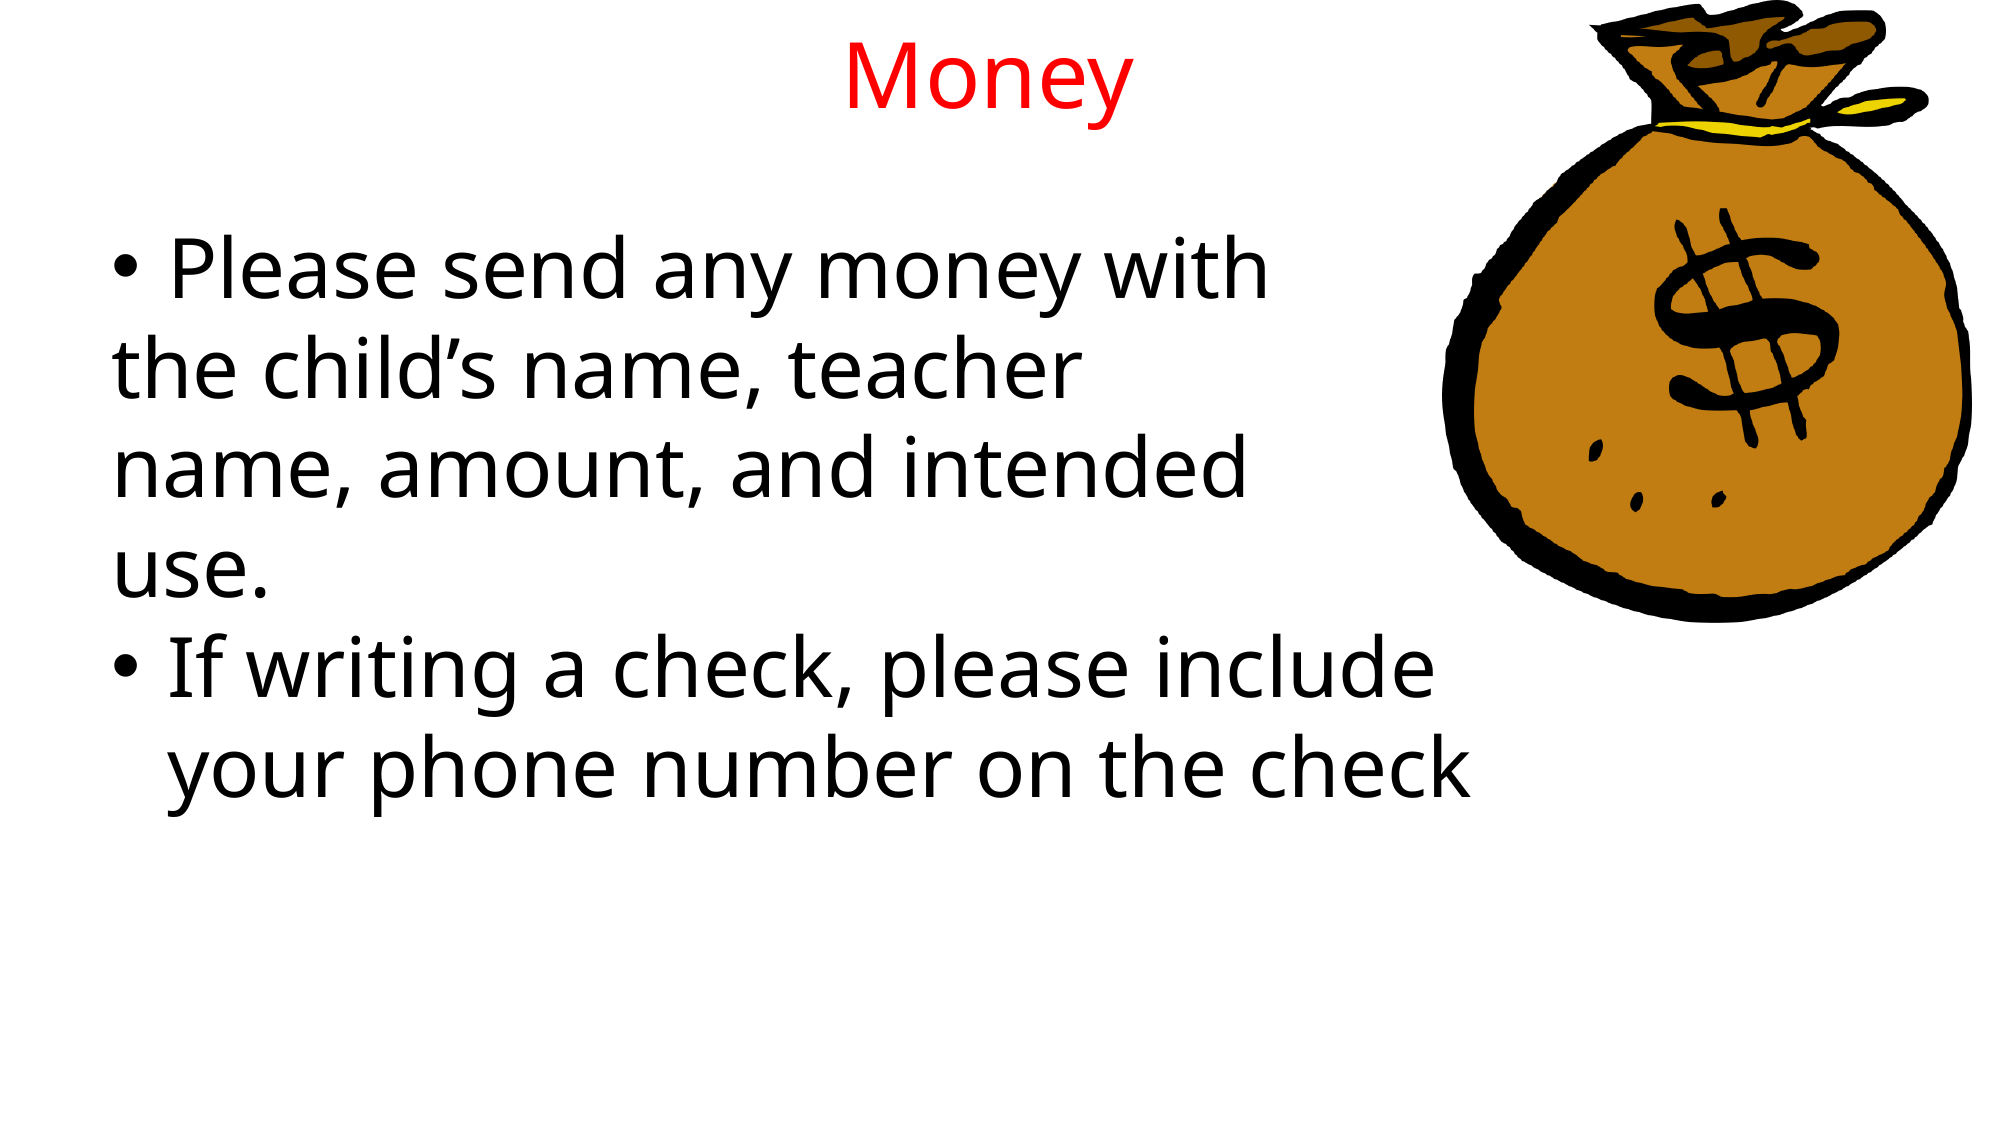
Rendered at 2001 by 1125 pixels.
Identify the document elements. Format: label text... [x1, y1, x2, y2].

text_box Please send any money with the child’s name, teacher name, amount, and intended use. If writing a check, please include your phone number on the check [96, 207, 1597, 822]
picture [1442, 0, 1972, 626]
text_box Money [249, 22, 1442, 157]
